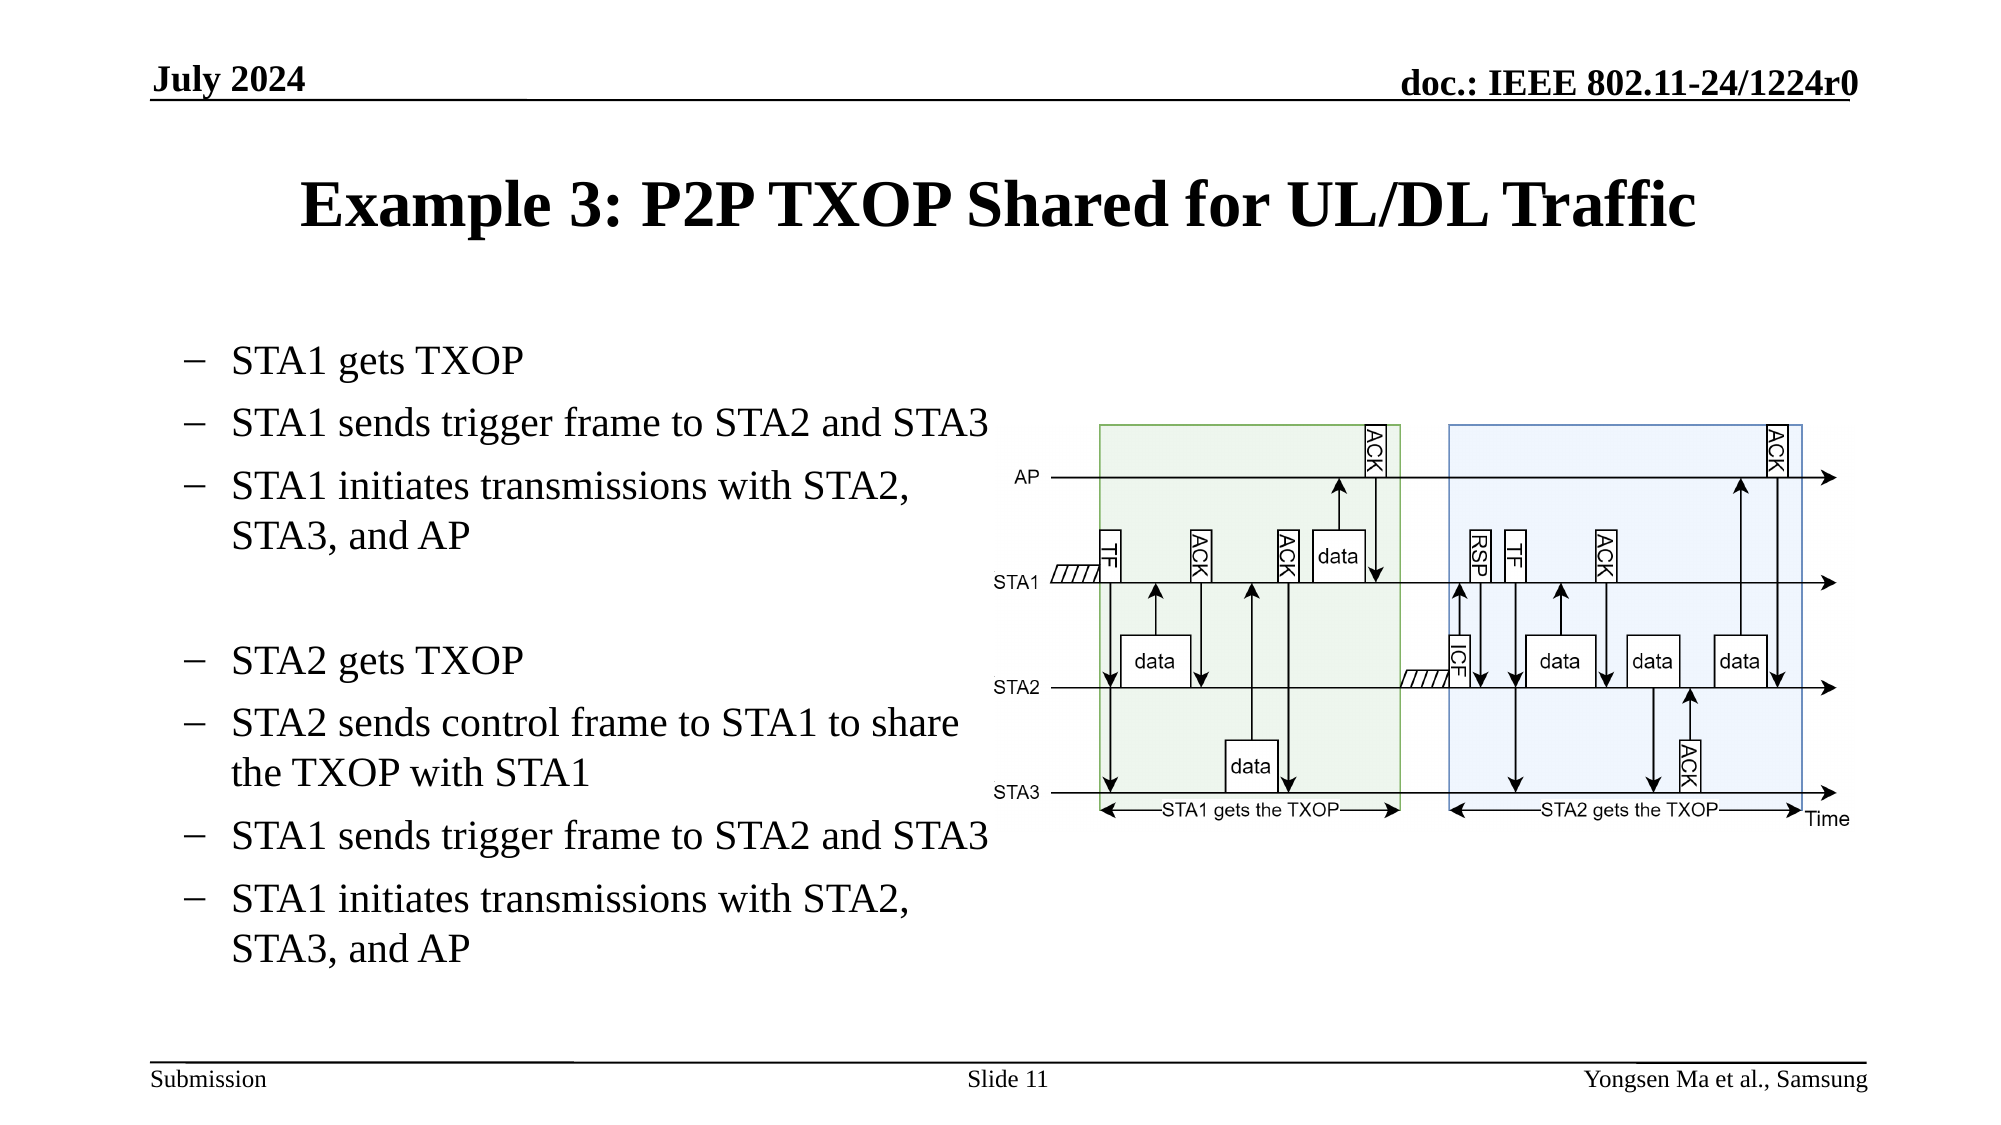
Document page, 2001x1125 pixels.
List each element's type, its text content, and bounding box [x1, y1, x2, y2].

footer Yongsen Ma et al., Samsung [1171, 1061, 1869, 1093]
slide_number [152, 54, 563, 100]
slide_number Slide 11 [950, 1061, 1067, 1123]
picture [993, 424, 1855, 832]
list STA1 gets TXOP STA1 sends trigger frame to STA2 and STA3 STA1 initiates transmissions with STA2, STA3, and AP STA2 gets TXOP STA2 sends control frame to STA1 to share the TXOP with STA1 STA1 sends trigger frame to STA2 and STA3 STA1 initiates transmissions with STA2, STA3, and AP [149, 324, 1026, 1000]
title Example 3: P2P TXOP Shared for UL/DL Traffic [149, 112, 1850, 288]
